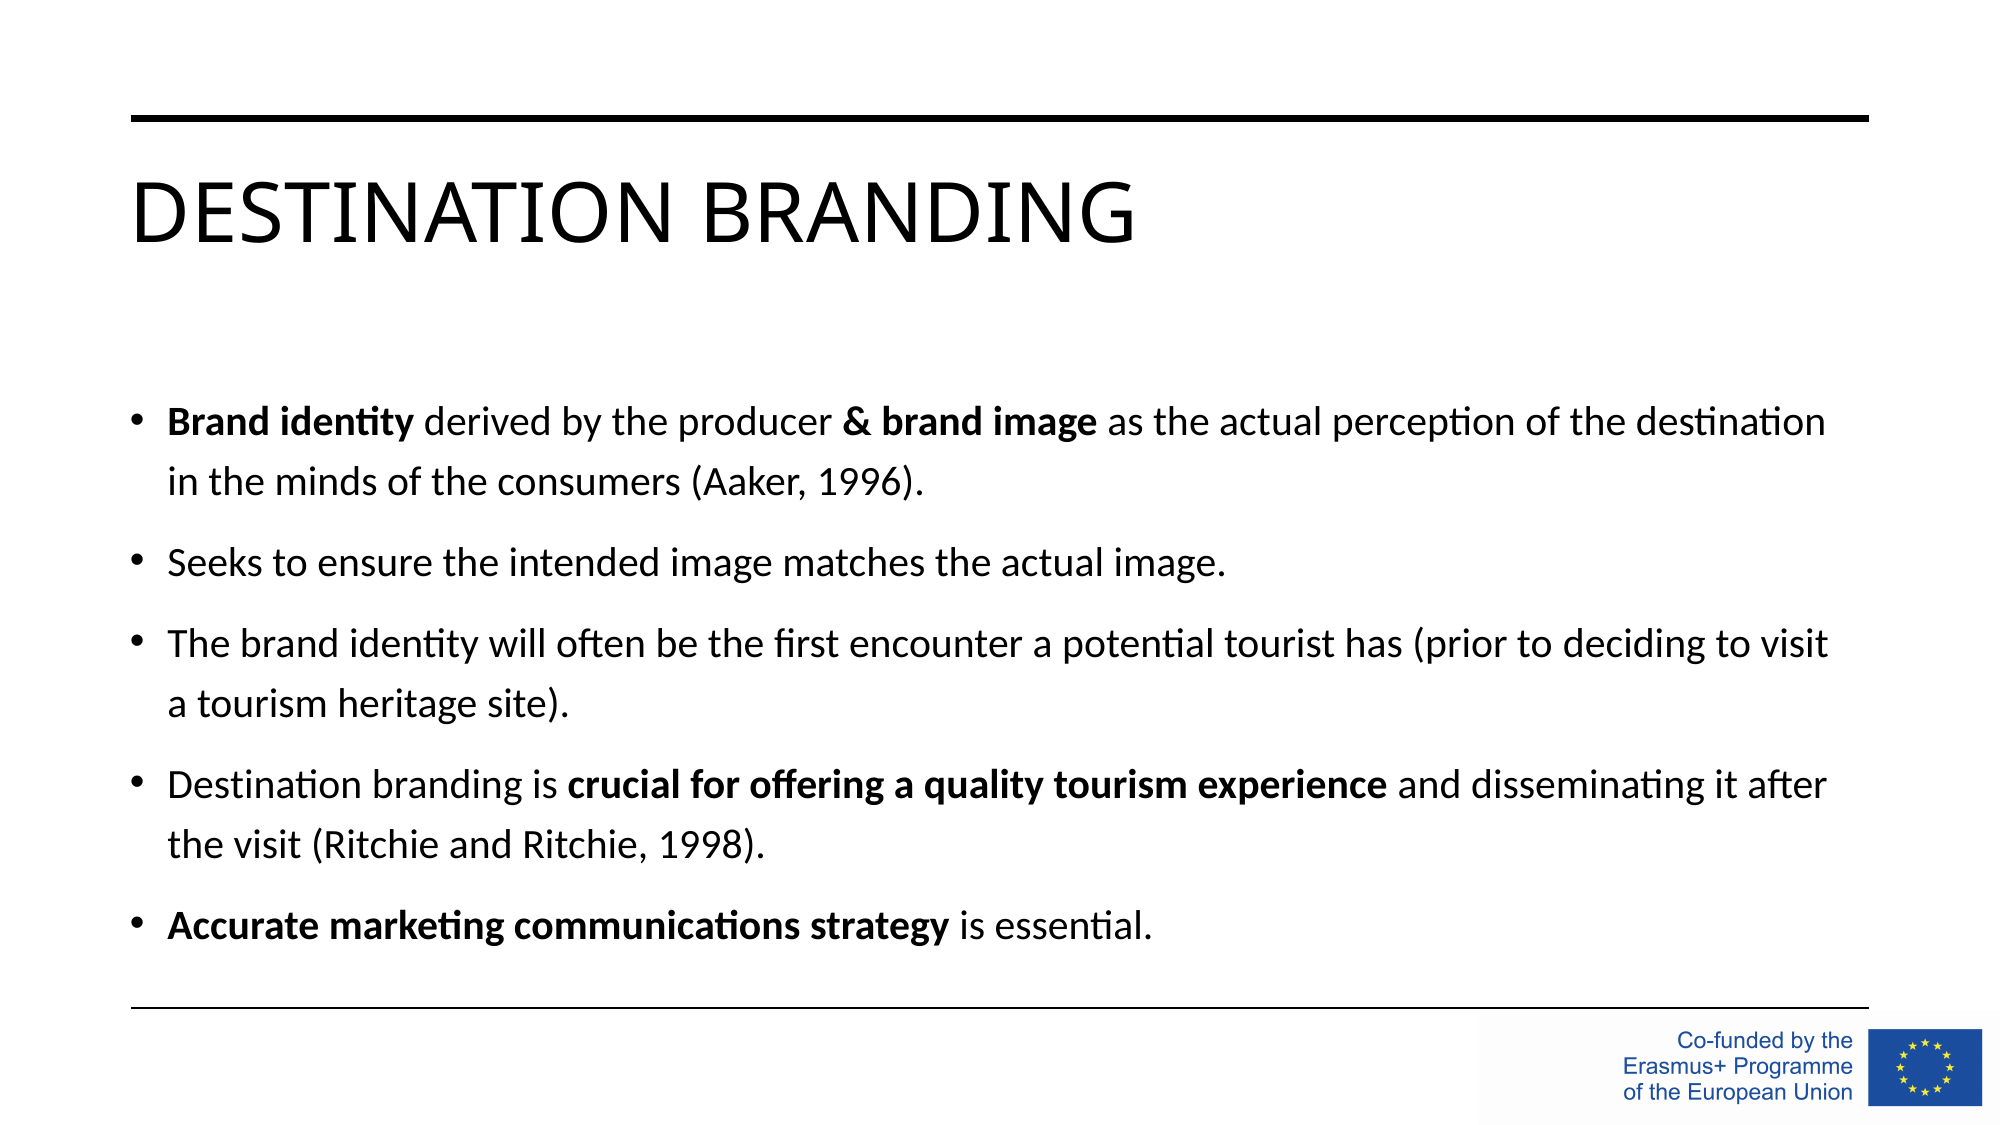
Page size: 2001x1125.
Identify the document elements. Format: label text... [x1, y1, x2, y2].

list Brand identity derived by the producer & brand image as the actual perception of the destination in the minds of the consumers (Aaker, 1996). Seeks to ensure the intended image matches the actual image. The brand identity will often be the first encounter a potential tourist has (prior to deciding to visit a tourism heritage site). Destination branding is crucial for offering a quality tourism experience and disseminating it after the visit (Ritchie and Ritchie, 1998). Accurate marketing communications strategy is essential. [114, 376, 1869, 973]
title DESTINATION BRANDING [114, 151, 1869, 376]
picture [1478, 1010, 2000, 1125]
